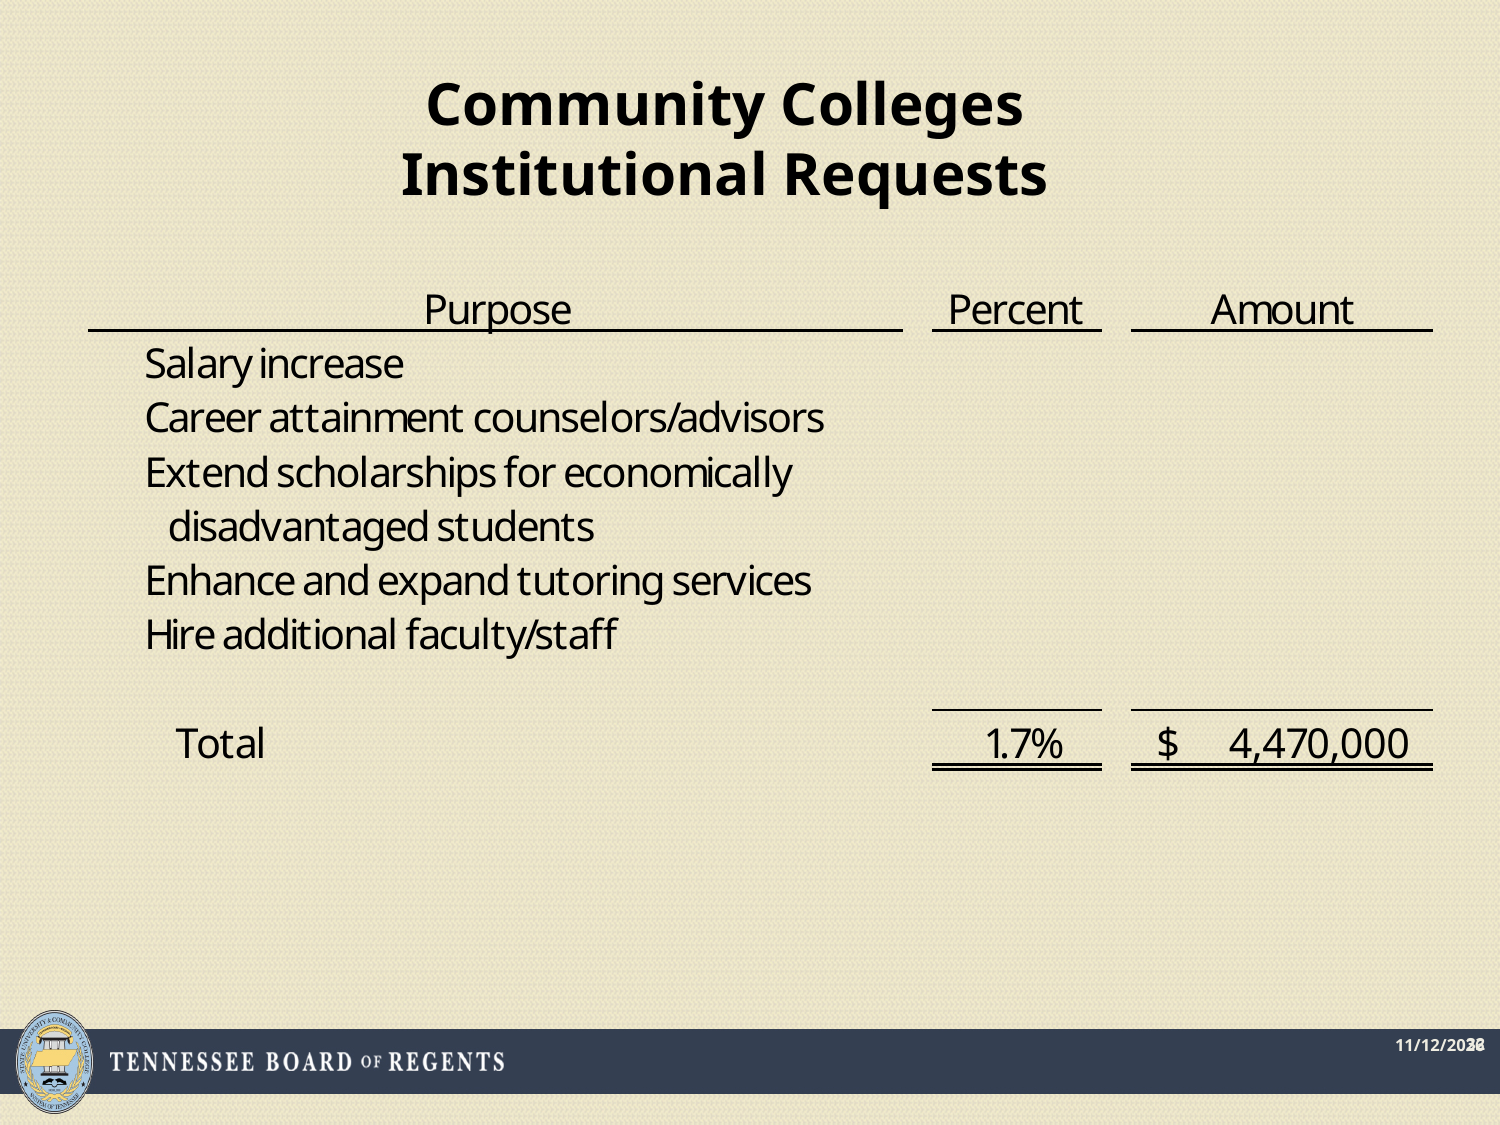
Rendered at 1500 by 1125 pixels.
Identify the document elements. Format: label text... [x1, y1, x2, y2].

picture [0, 0, 1500, 1125]
title Community Colleges Institutional Requests [75, 50, 1375, 225]
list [87, 274, 1436, 826]
slide_number 32 [1149, 1026, 1500, 1086]
